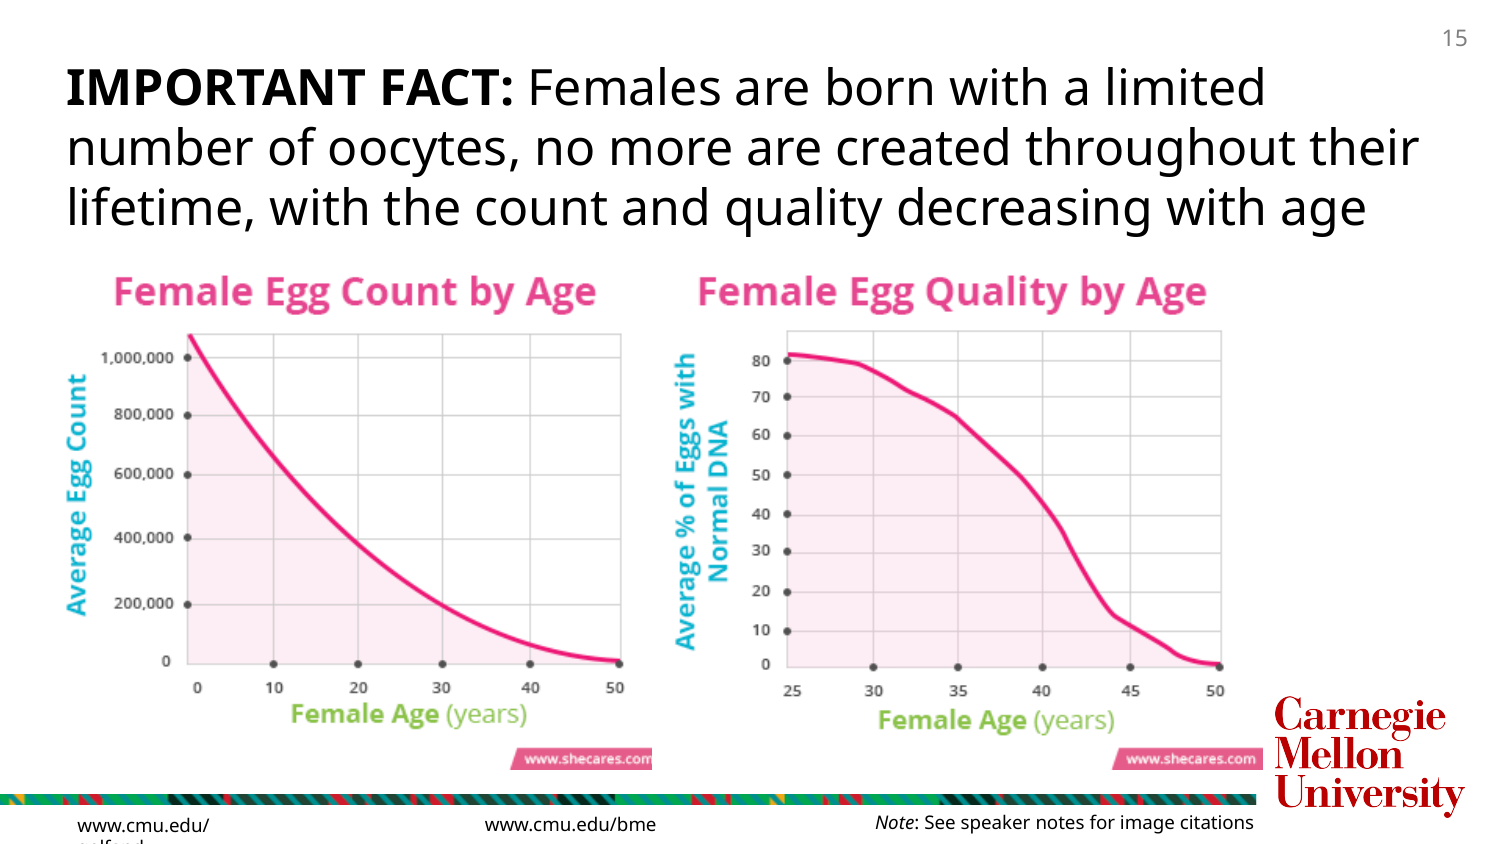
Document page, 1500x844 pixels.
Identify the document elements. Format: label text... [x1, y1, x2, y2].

text_box Note: See speaker notes for image citations [692, 799, 1269, 844]
picture [1275, 696, 1465, 818]
picture [50, 254, 1263, 771]
title IMPORTANT FACT: Females are born with a limited number of oocytes, no more are created throughout their lifetime, with the count and quality decreasing with age [51, 90, 1449, 250]
picture [0, 794, 1257, 805]
